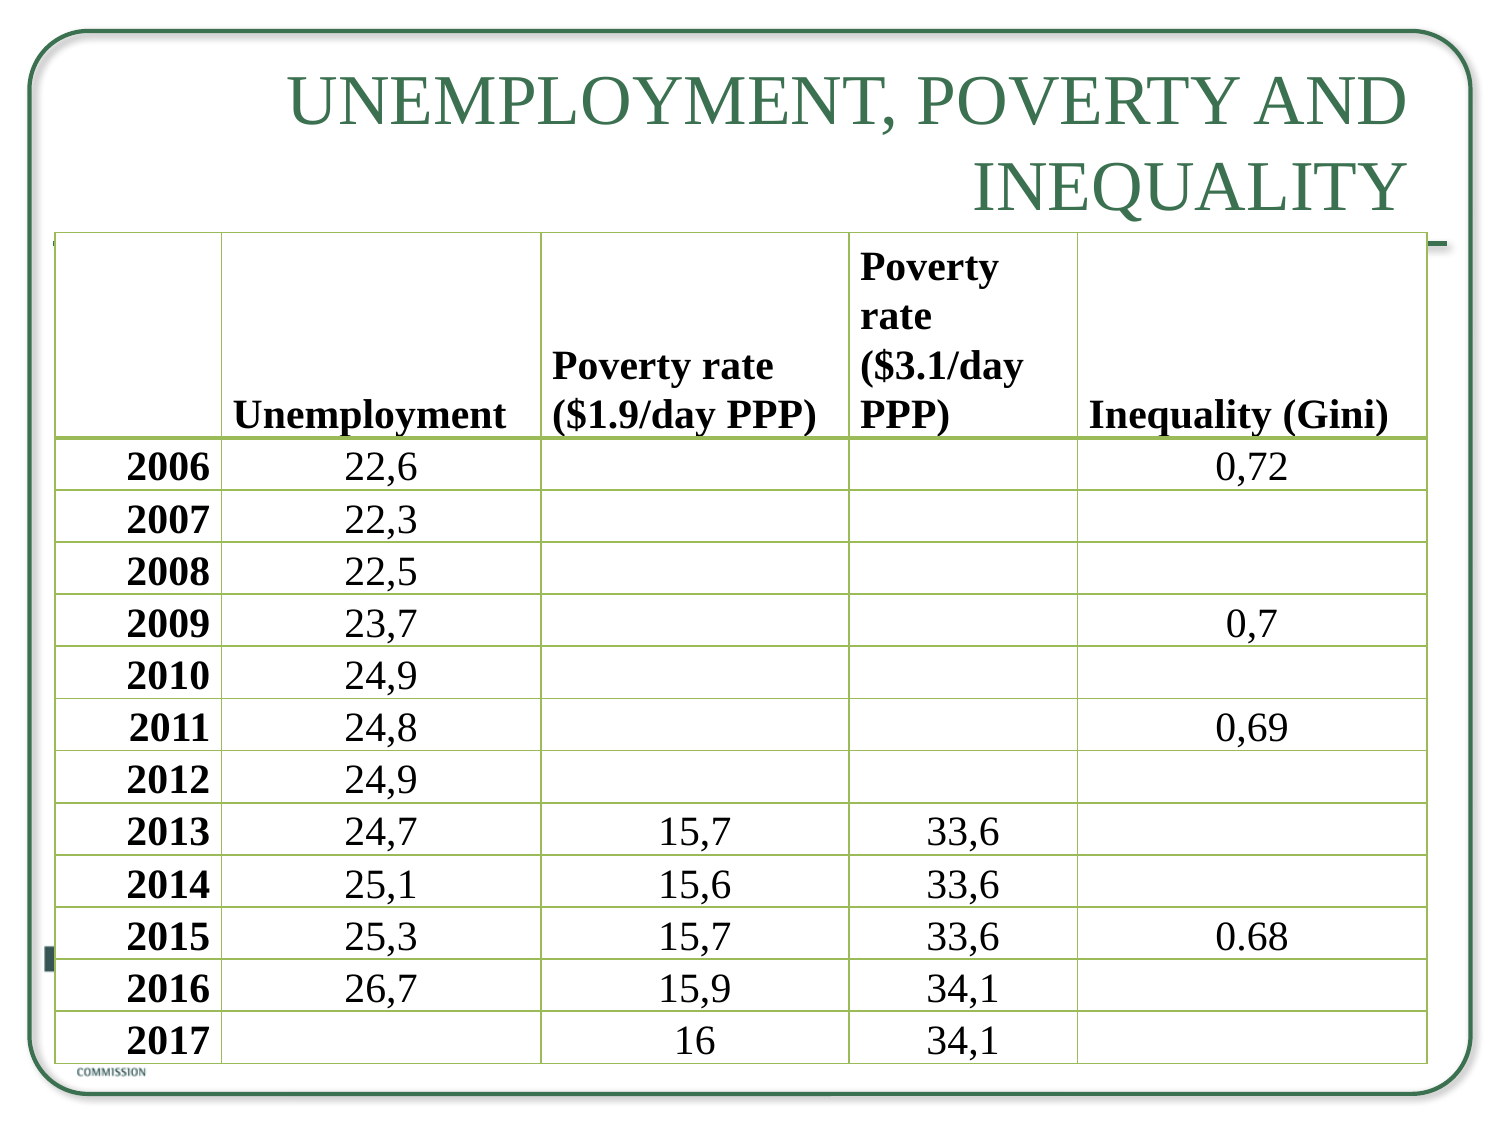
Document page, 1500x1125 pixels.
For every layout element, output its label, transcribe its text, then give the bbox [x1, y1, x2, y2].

table_cell [850, 440, 1077, 489]
table_cell 22,3 [222, 491, 540, 541]
table_cell 0,72 [1078, 440, 1426, 489]
picture [32, 940, 195, 1091]
table_cell [850, 543, 1077, 593]
table_cell 22,6 [222, 440, 540, 489]
table_cell [542, 543, 848, 593]
table_cell 24,7 [222, 804, 540, 854]
table_cell 15,6 [542, 856, 848, 906]
table_cell [850, 647, 1077, 698]
table_cell 2009 [56, 595, 221, 645]
table_cell 2010 [56, 647, 221, 698]
table_cell 15,7 [542, 908, 848, 958]
table_cell [1078, 647, 1426, 698]
table_cell [542, 595, 848, 645]
table_cell [850, 595, 1077, 645]
table_cell [1078, 856, 1426, 906]
table_cell [222, 1012, 540, 1063]
table_cell 24,8 [222, 699, 540, 750]
table_cell 0,69 [1078, 699, 1426, 750]
table_cell 24,9 [222, 647, 540, 698]
table_cell [1078, 751, 1426, 802]
table_cell 15,7 [542, 804, 848, 854]
table_cell [542, 440, 848, 489]
table_cell 2008 [56, 543, 221, 593]
table_cell 24,9 [222, 751, 540, 802]
table_cell 26,7 [222, 960, 540, 1010]
table_cell [1078, 960, 1426, 1010]
table_cell [850, 751, 1077, 802]
table_cell 2016 [56, 960, 221, 1010]
table_cell 15,9 [542, 960, 848, 1010]
table_cell [1078, 491, 1426, 541]
table_cell 33,6 [850, 908, 1077, 958]
table_cell 2014 [56, 856, 221, 906]
table_cell 2006 [56, 440, 221, 489]
table_cell [1078, 1012, 1426, 1063]
table_cell [542, 491, 848, 541]
picture [25, 940, 69, 1094]
table_cell 25,1 [222, 856, 540, 906]
table_cell [1078, 804, 1426, 854]
table_cell 2012 [56, 751, 221, 802]
table_cell 0,7 [1078, 595, 1426, 645]
table_cell [850, 491, 1077, 541]
table_cell [850, 699, 1077, 750]
table_cell [1078, 543, 1426, 593]
table_cell 2007 [56, 491, 221, 541]
table_header Poverty rate ($1.9/day PPP) [542, 233, 848, 436]
table_header Unemployment [222, 233, 540, 436]
table_cell 23,7 [222, 595, 540, 645]
table_cell 34,1 [850, 1012, 1077, 1063]
table_cell 33,6 [850, 856, 1077, 906]
table_cell 34,1 [850, 960, 1077, 1010]
table_cell 2017 [56, 1012, 221, 1063]
title Unemployment, Poverty and Inequality [75, 45, 1425, 232]
table_cell 2013 [56, 804, 221, 854]
table_header Inequality (Gini) [1078, 233, 1426, 436]
table_header [56, 233, 221, 436]
table_cell 0.68 [1078, 908, 1426, 958]
table_cell [542, 699, 848, 750]
table_cell 25,3 [222, 908, 540, 958]
table_cell [542, 647, 848, 698]
table_cell 2011 [56, 699, 221, 750]
table_cell 16 [542, 1012, 848, 1063]
table_cell 22,5 [222, 543, 540, 593]
table_cell 33,6 [850, 804, 1077, 854]
table_cell [542, 751, 848, 802]
table_cell 2015 [56, 908, 221, 958]
table_header Poverty rate ($3.1/day PPP) [850, 233, 1077, 436]
